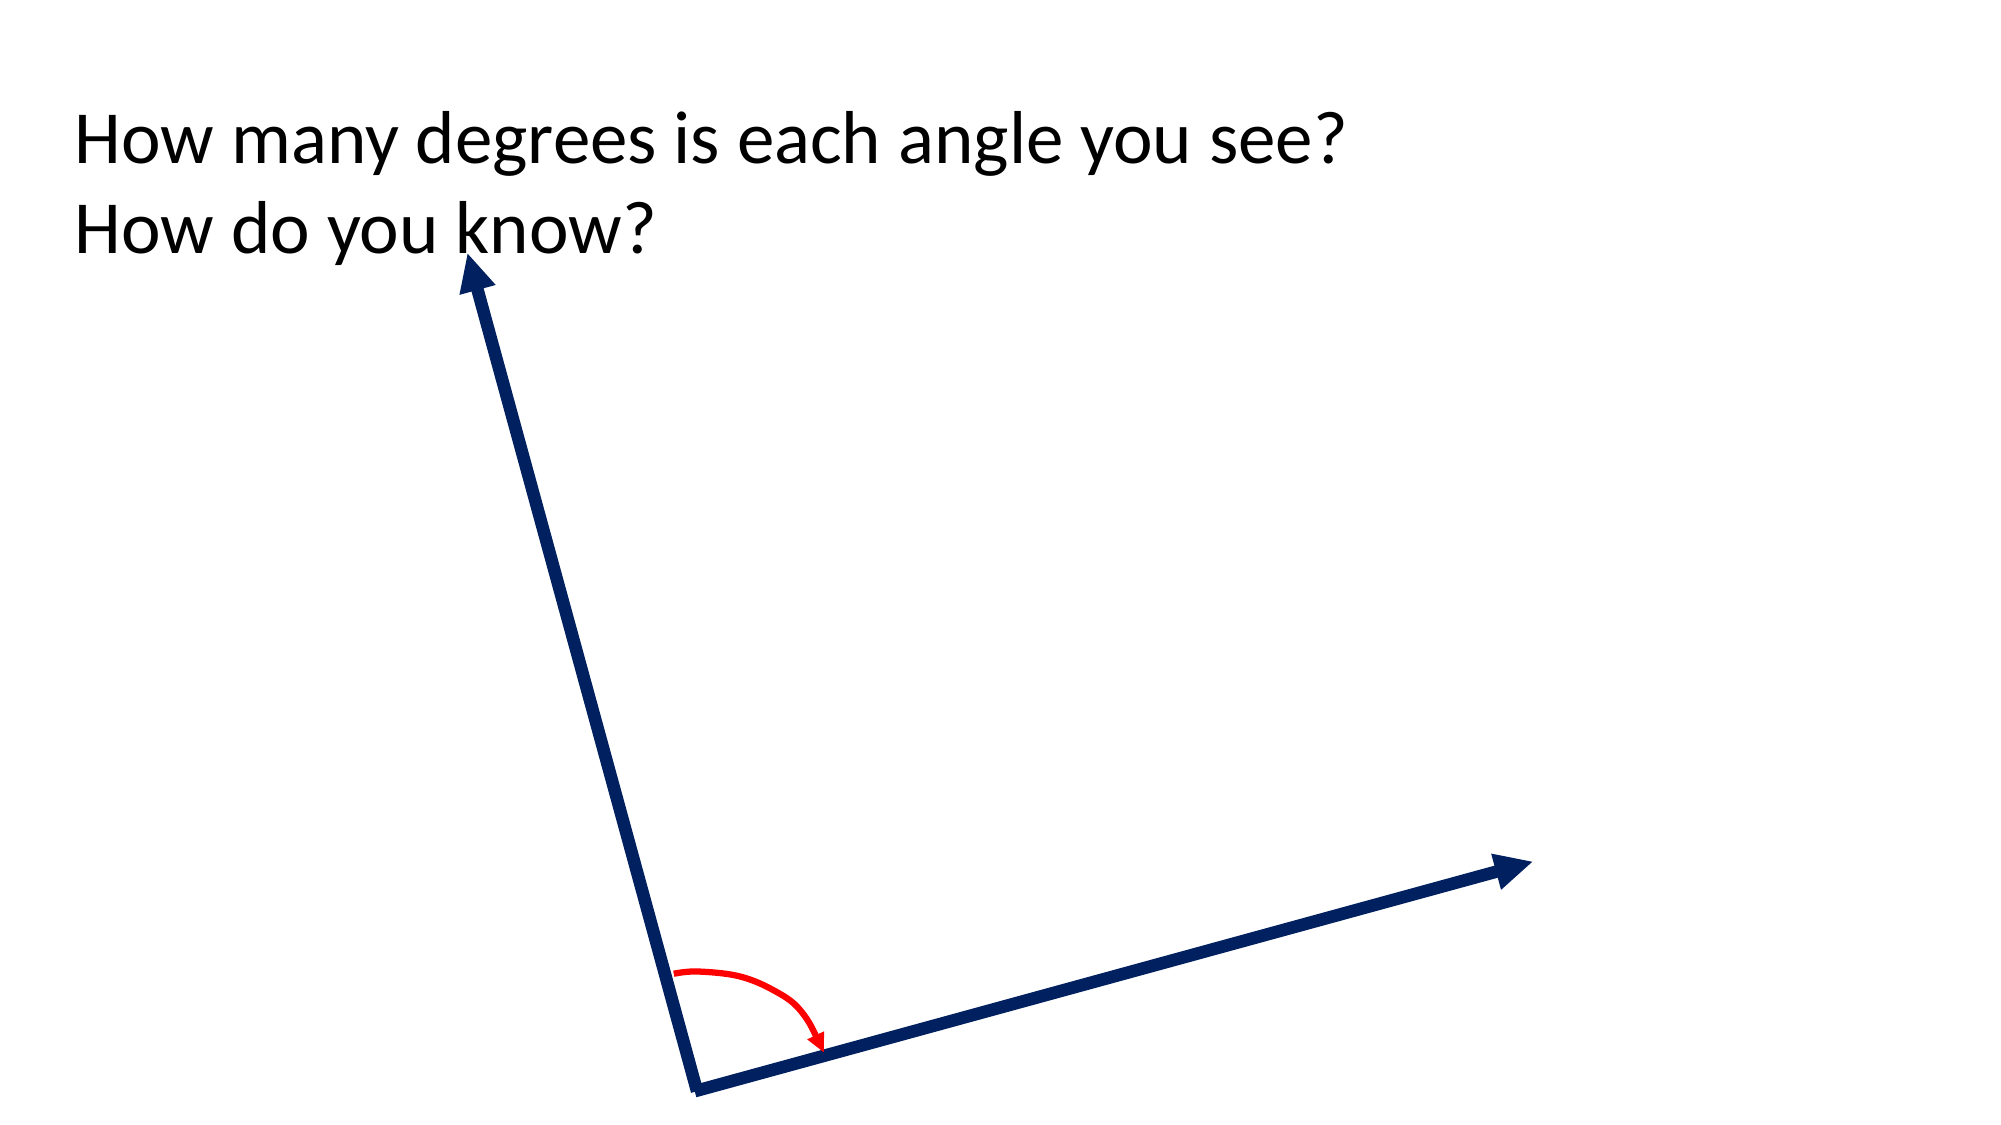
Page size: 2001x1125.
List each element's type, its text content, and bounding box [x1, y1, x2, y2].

text_box How many degrees is each angle you see? How do you know? [59, 80, 1895, 276]
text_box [467, 253, 1533, 1092]
